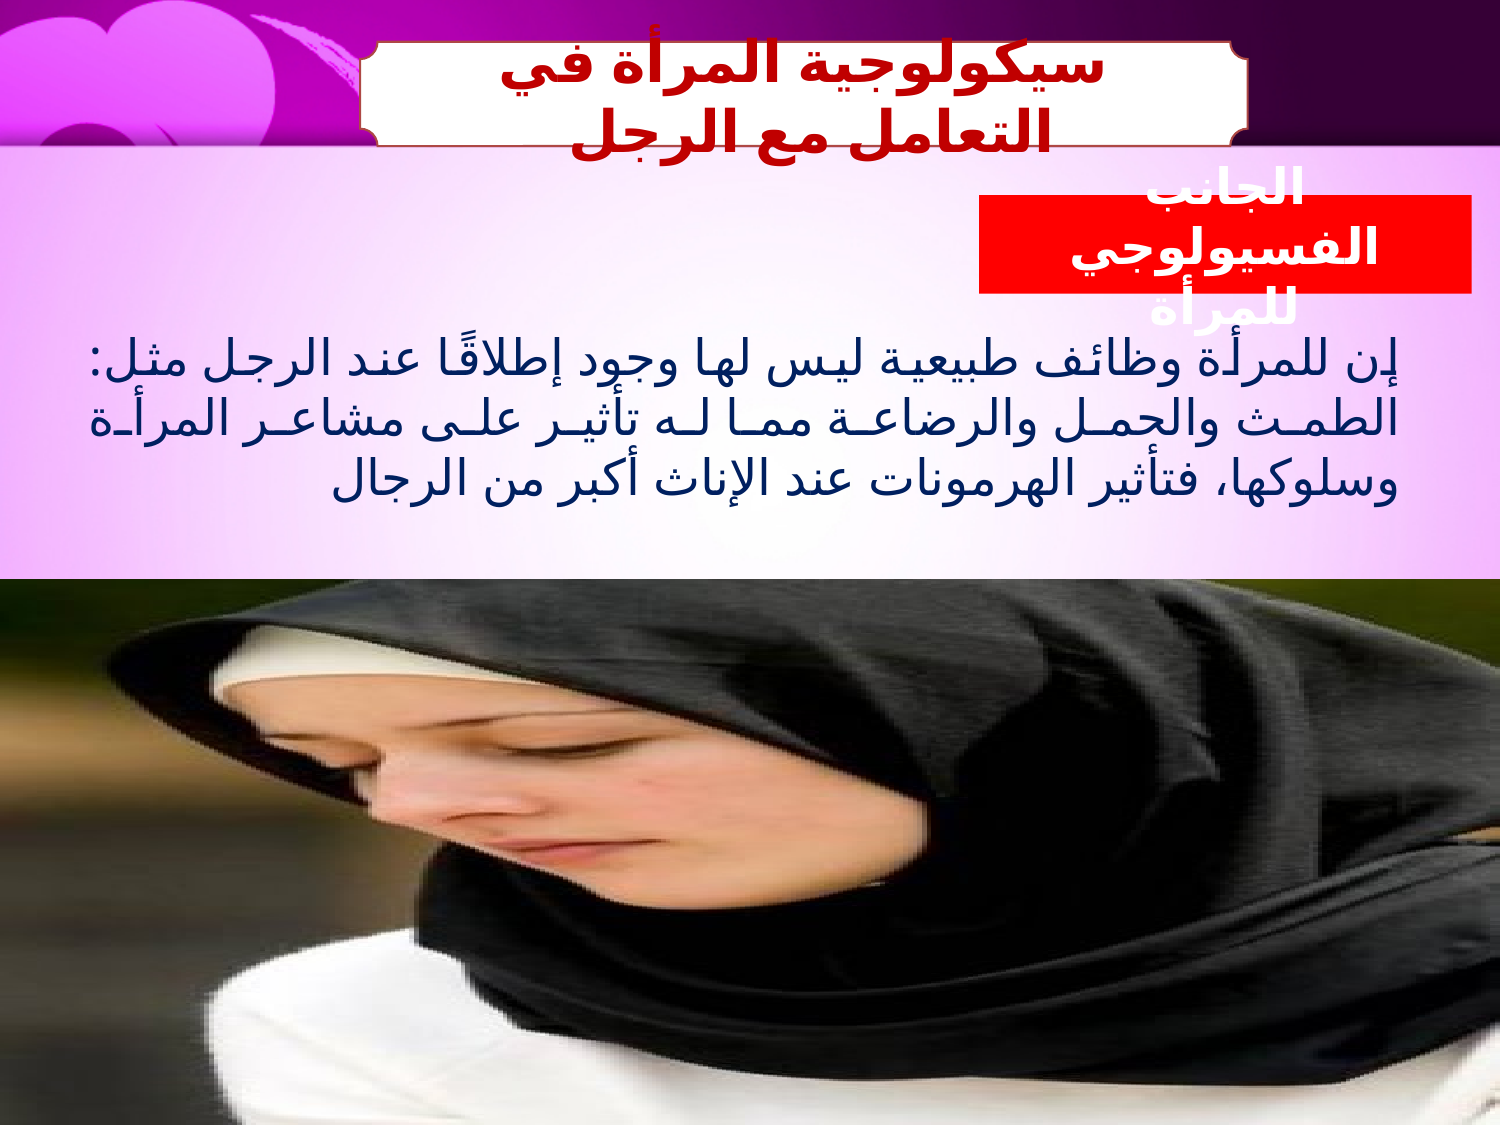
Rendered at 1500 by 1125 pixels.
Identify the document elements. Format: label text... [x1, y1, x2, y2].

text_box إن للمرأة وظائف طبيعية ليس لها وجود إطلاقًا عند الرجل مثل: الطمث والحمل والرضاعة مما له تأثير على مشاعر المرأة وسلوكها، فتأثير الهرمونات عند الإناث أكبر من الرجال [73, 318, 1416, 513]
text_box سيكولوجية المرأة في التعامل مع الرجل [359, 40, 1249, 148]
text_box الجانب الفسيولوجي للمرأة [978, 194, 1473, 295]
picture [0, 0, 1500, 1125]
